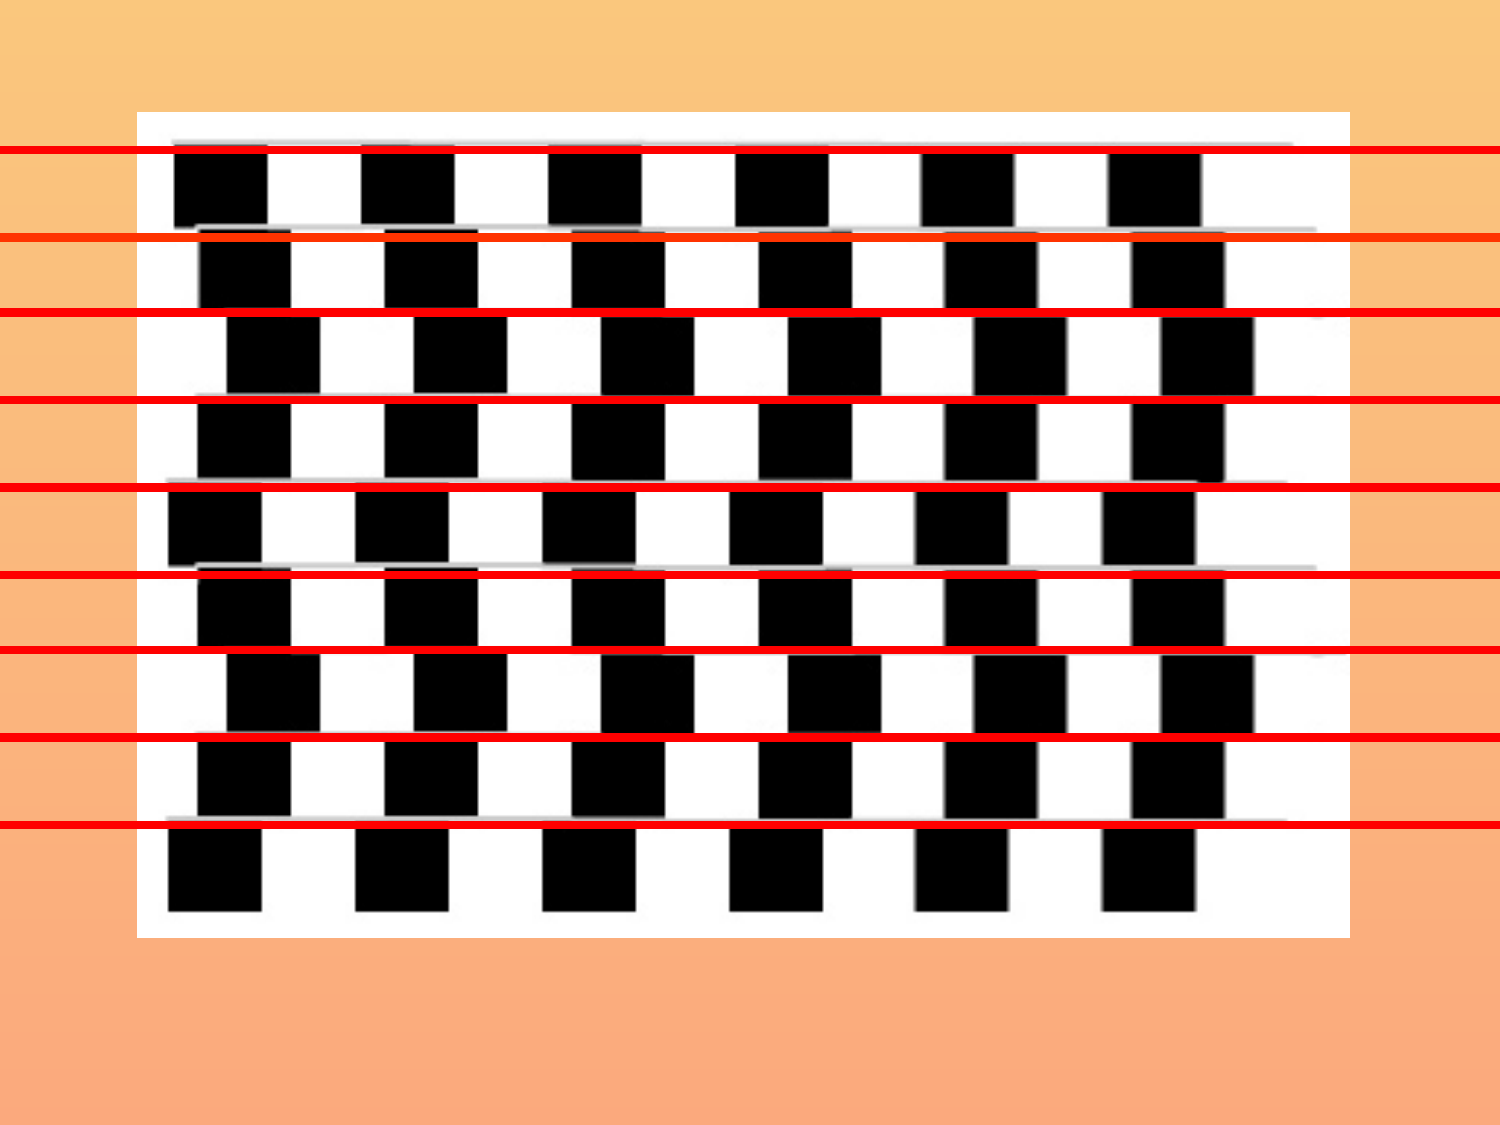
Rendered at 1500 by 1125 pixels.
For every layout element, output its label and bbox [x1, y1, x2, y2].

picture [137, 738, 1351, 824]
picture [137, 826, 1351, 938]
picture [137, 488, 1351, 574]
picture [137, 112, 1351, 149]
picture [137, 151, 1351, 237]
picture [137, 313, 1351, 399]
picture [137, 576, 1351, 649]
picture [137, 238, 1351, 312]
picture [137, 401, 1351, 487]
picture [137, 651, 1351, 737]
